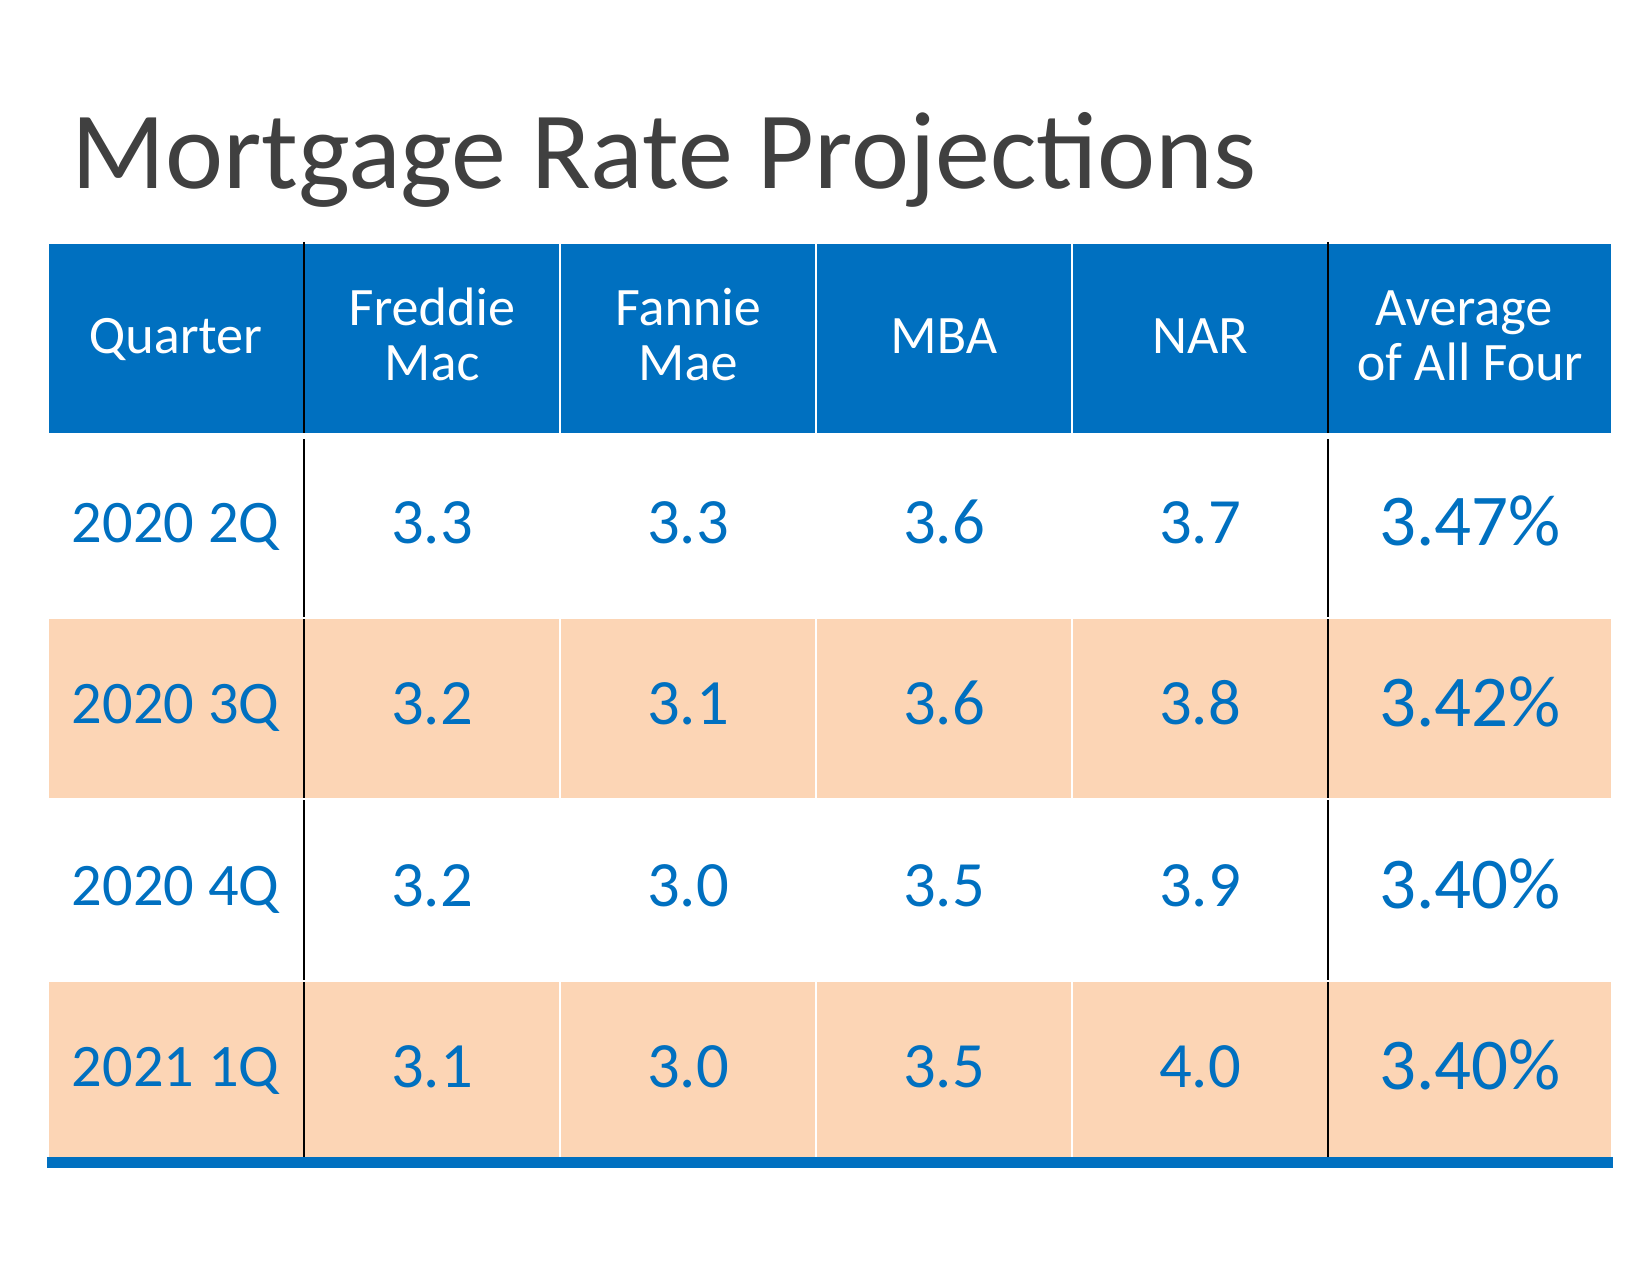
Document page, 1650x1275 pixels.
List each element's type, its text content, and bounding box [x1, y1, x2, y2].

text_box Mortgage Rate Projections [56, 71, 1487, 219]
table_cell 3.40% [1329, 982, 1611, 1157]
table_cell 3.9 [1073, 800, 1327, 980]
table_cell 3.40% [1329, 800, 1611, 980]
table_header MBA [817, 244, 1071, 433]
table_header Quarter [49, 244, 303, 433]
table_cell 2021 1Q [49, 982, 303, 1157]
table_header NAR [1073, 244, 1327, 433]
table_cell 3.42% [1329, 619, 1611, 798]
table_header Average of All Four [1329, 244, 1611, 433]
table_cell 4.0 [1073, 982, 1327, 1157]
table_cell 3.8 [1073, 619, 1327, 798]
table_cell 3.0 [561, 800, 815, 980]
table_cell 2020 3Q [49, 619, 303, 798]
table_cell 3.7 [1073, 439, 1327, 617]
table_header Freddie Mac [305, 244, 559, 433]
table_cell 3.3 [305, 439, 559, 617]
table_cell 3.5 [817, 800, 1071, 980]
table_header Fannie Mae [561, 244, 815, 433]
table_cell 3.5 [817, 982, 1071, 1157]
table_cell 2020 4Q [49, 800, 303, 980]
table_cell 3.6 [817, 439, 1071, 617]
table_cell 3.1 [305, 982, 559, 1157]
table_cell 3.1 [561, 619, 815, 798]
table_cell 3.47% [1329, 439, 1611, 617]
table_cell 3.2 [305, 619, 559, 798]
table_cell 3.3 [561, 439, 815, 617]
table_cell 3.6 [817, 619, 1071, 798]
table_cell 2020 2Q [49, 439, 303, 617]
table_cell 3.2 [305, 800, 559, 980]
table_cell 3.0 [561, 982, 815, 1157]
